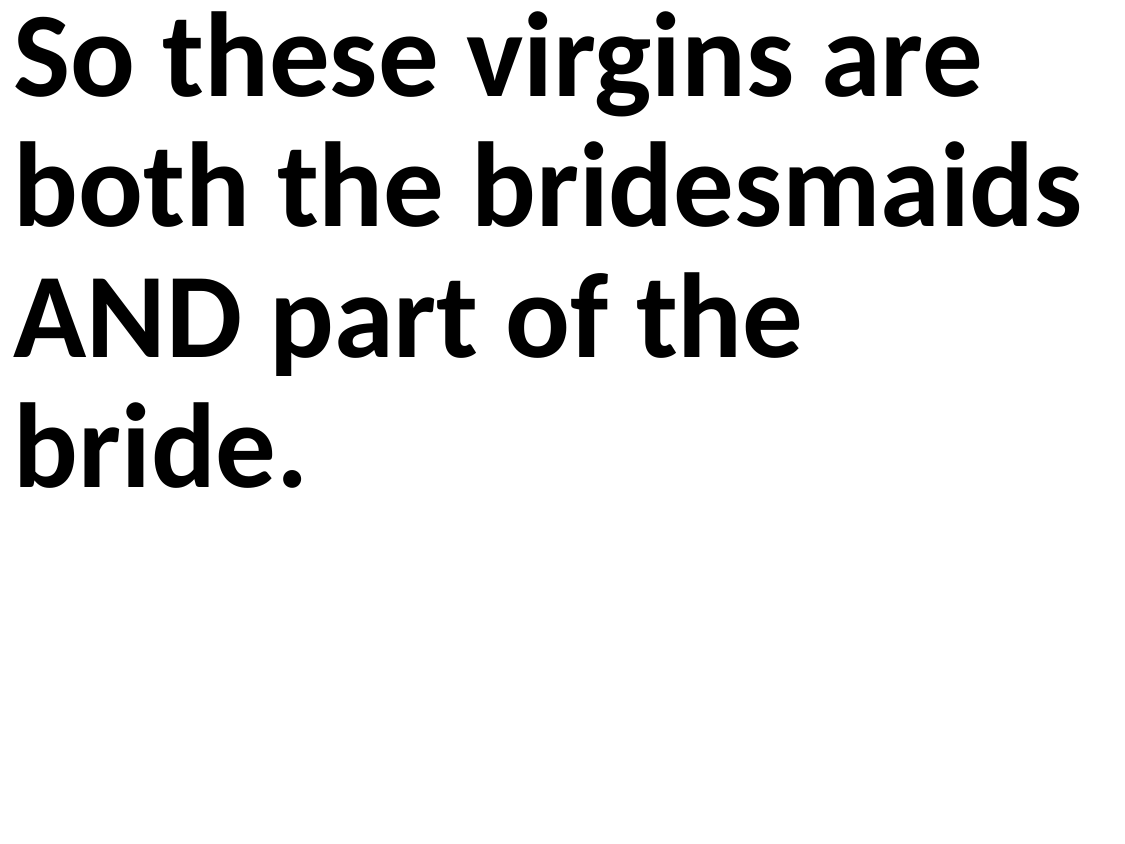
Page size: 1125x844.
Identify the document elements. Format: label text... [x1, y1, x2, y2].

list So these virgins are both the bridesmaids AND part of the bride. [0, 0, 1125, 685]
